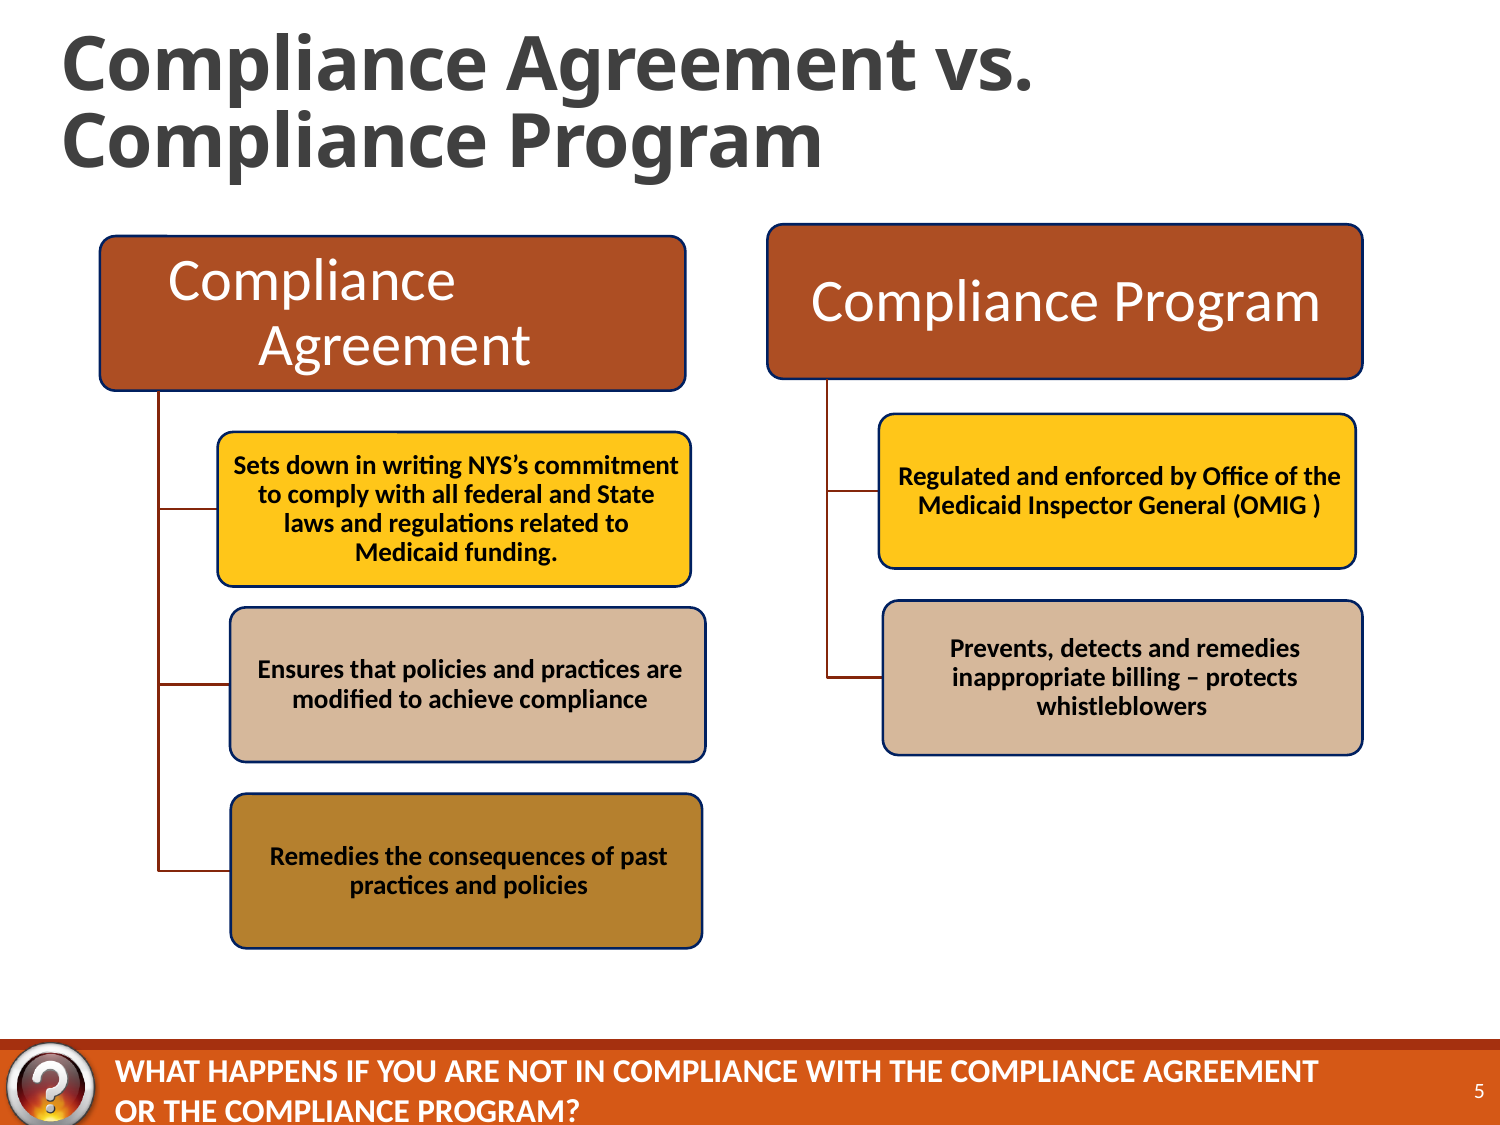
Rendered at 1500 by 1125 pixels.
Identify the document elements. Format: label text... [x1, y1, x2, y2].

slide_number 5 [1338, 1059, 1500, 1120]
picture [0, 1036, 101, 1125]
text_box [99, 223, 1363, 988]
text_box Compliance Agreement vs. Compliance Program [0, 0, 1450, 190]
footer What happens if you are not in compliance with the compliance agreement or the compliance program? [108, 1059, 1338, 1120]
